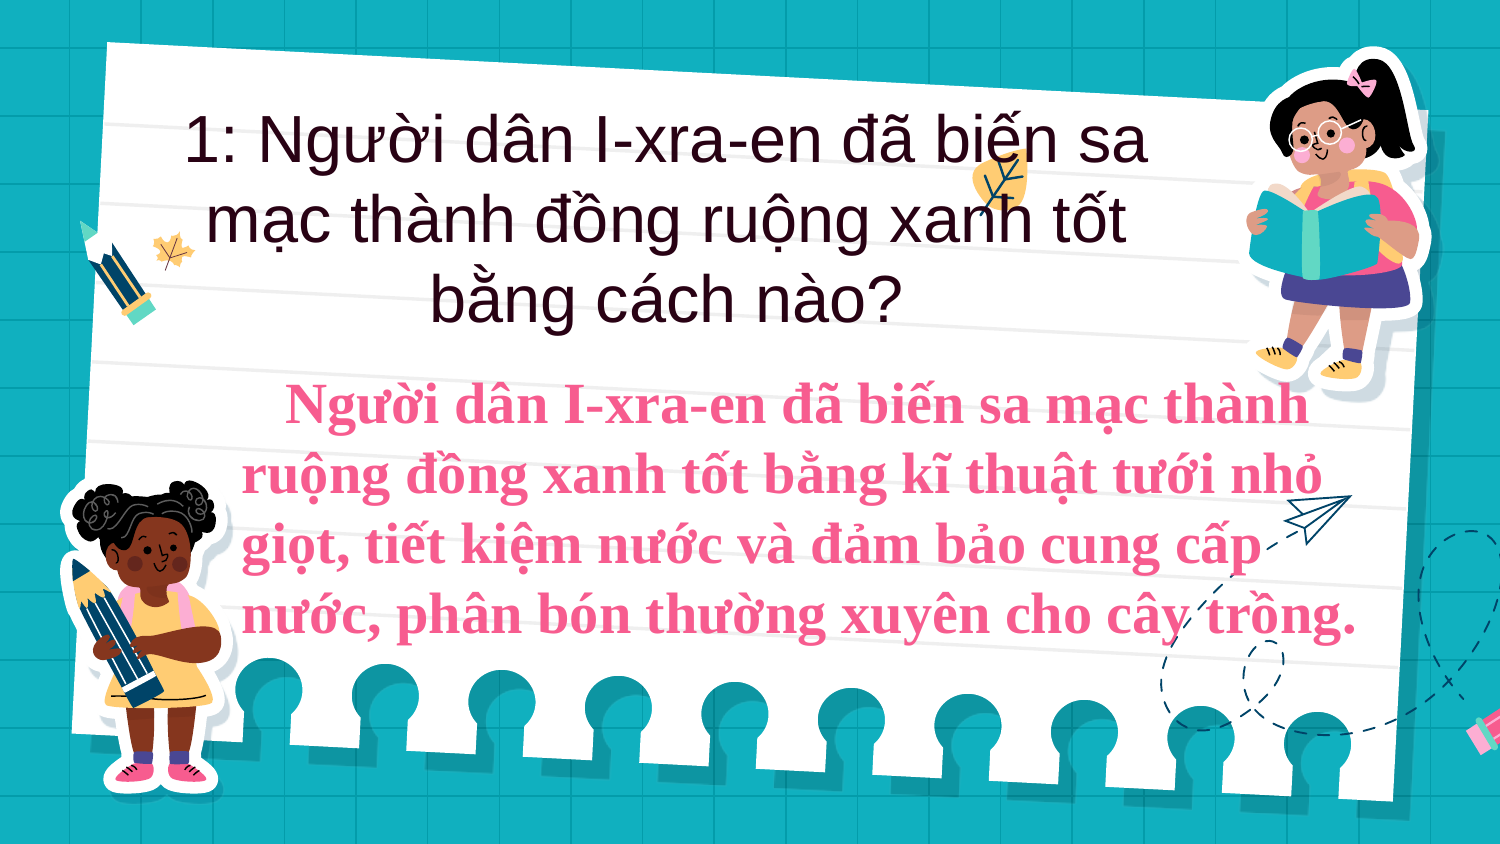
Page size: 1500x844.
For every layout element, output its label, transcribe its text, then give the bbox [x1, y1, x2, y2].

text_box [1232, 46, 1433, 392]
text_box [1465, 677, 1500, 756]
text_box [58, 468, 236, 794]
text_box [162, 230, 196, 271]
text_box Người dân I-xra-en đã biến sa mạc thành ruộng đồng xanh tốt bằng kĩ thuật tưới nhỏ giọt, tiết kiệm nước và đảm bảo cung cấp nước, phân bón thường xuyên cho cây trồng. [227, 357, 1404, 653]
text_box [955, 148, 1033, 217]
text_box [1131, 481, 1500, 781]
text_box 1: Người dân I-xra-en đã biến sa mạc thành đồng ruộng xanh tốt bằng cách nào? [109, 146, 1224, 286]
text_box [79, 220, 157, 326]
